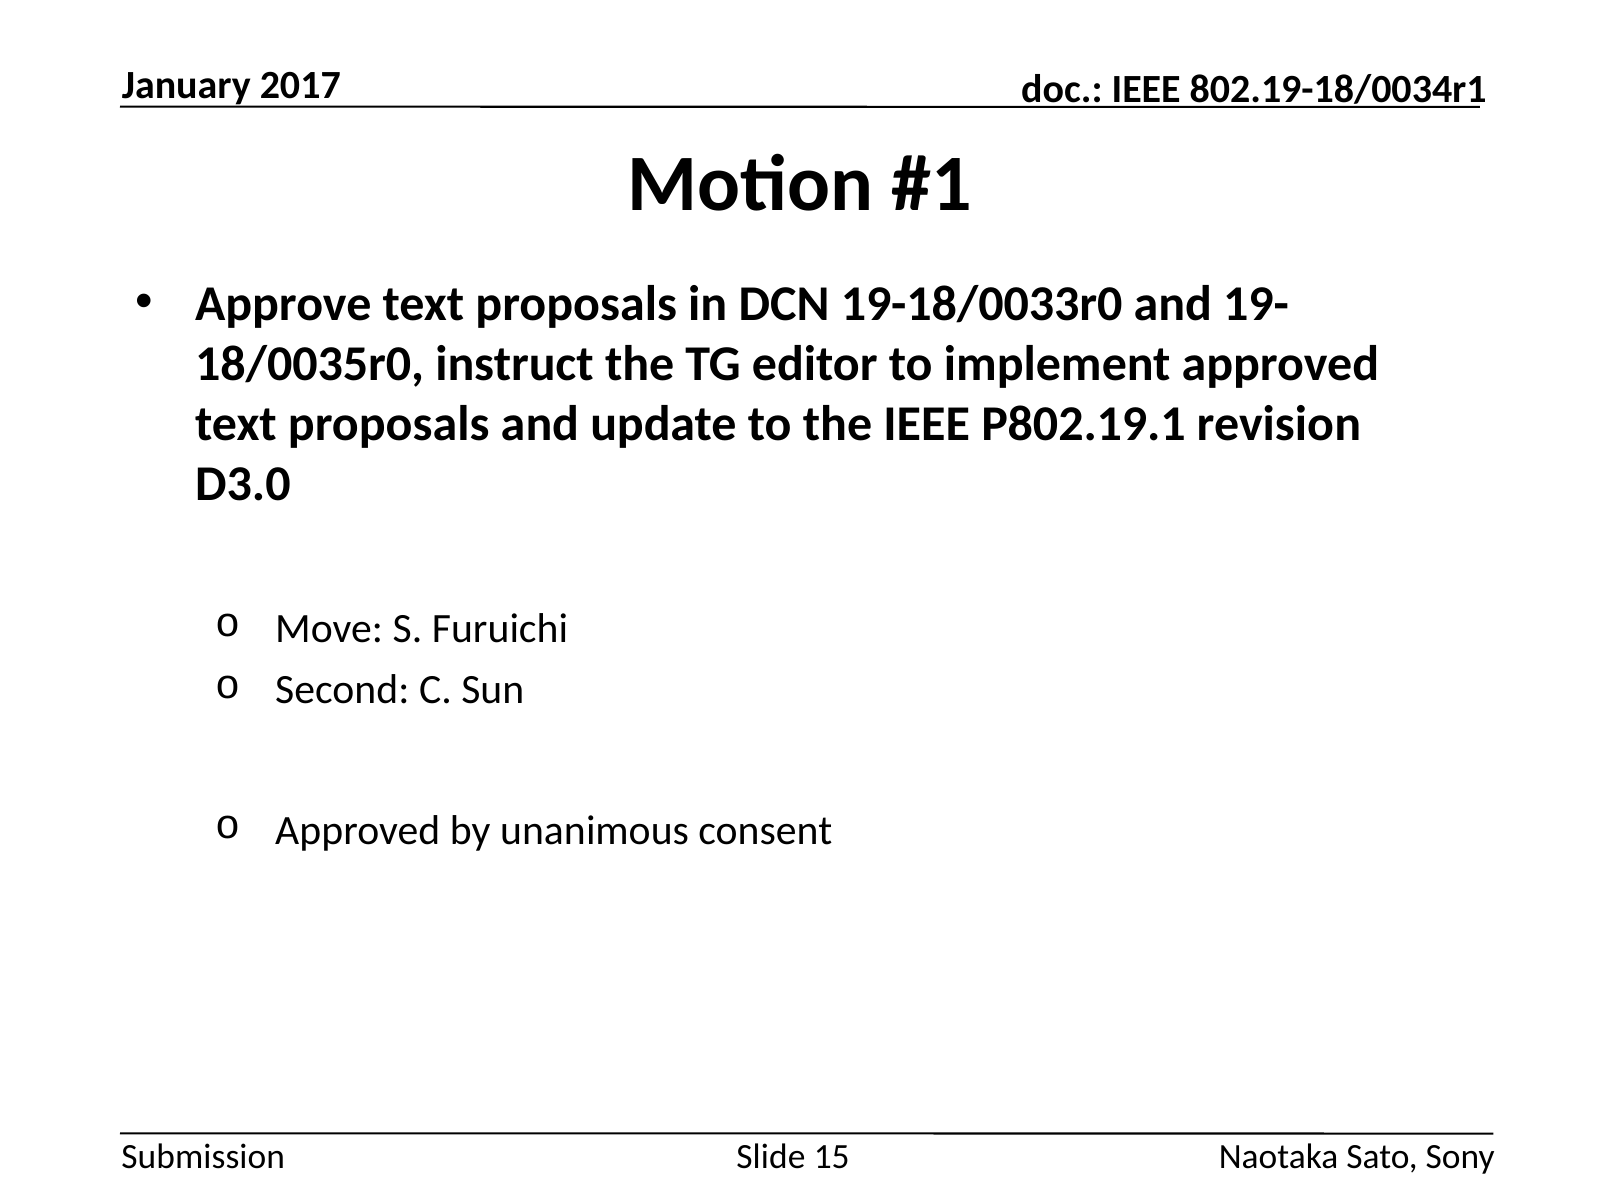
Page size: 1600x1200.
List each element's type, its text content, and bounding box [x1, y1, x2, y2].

title Motion #1 [119, 119, 1480, 238]
slide_number Slide 15 [733, 1132, 854, 1197]
list Approve text proposals in DCN 19-18/0033r0 and 19-18/0035r0, instruct the TG editor to implement approved text proposals and update to the IEEE P802.19.1 revision D3.0 Move: S. Furuichi Second: C. Sun Approved by unanimous consent [119, 262, 1480, 1126]
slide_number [121, 58, 451, 107]
footer Naotaka Sato, Sony [937, 1132, 1495, 1174]
